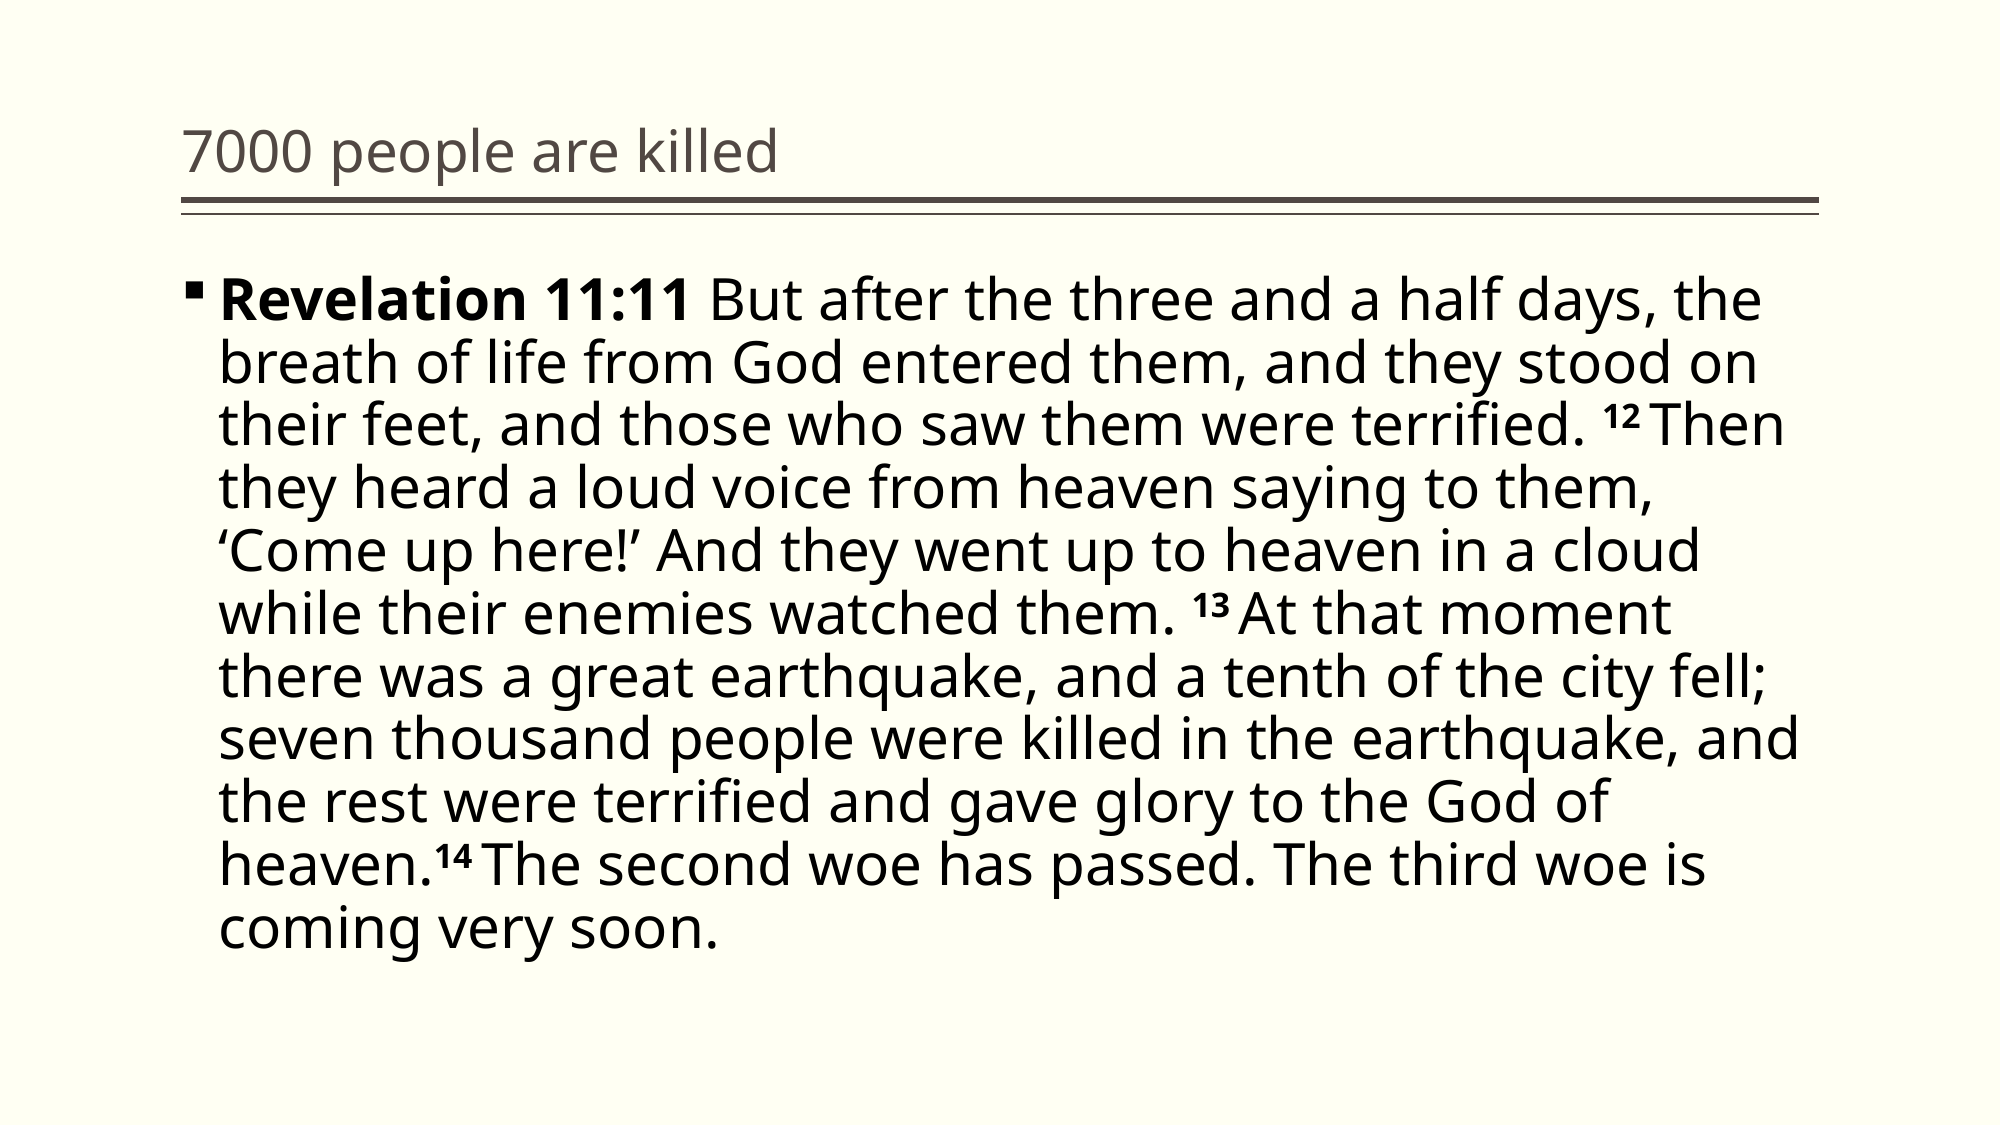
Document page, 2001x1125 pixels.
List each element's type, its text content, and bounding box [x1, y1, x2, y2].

list Revelation 11:11 But after the three and a half days, the breath of life from God entered them, and they stood on their feet, and those who saw them were terrified. 12 Then they heard a loud voice from heaven saying to them, ‘Come up here!’ And they went up to heaven in a cloud while their enemies watched them. 13 At that moment there was a great earthquake, and a tenth of the city fell; seven thousand people were killed in the earthquake, and the rest were terrified and gave glory to the God of heaven.14 The second woe has passed. The third woe is coming very soon. [181, 262, 1819, 1013]
title 7000 people are killed [181, 12, 1819, 193]
